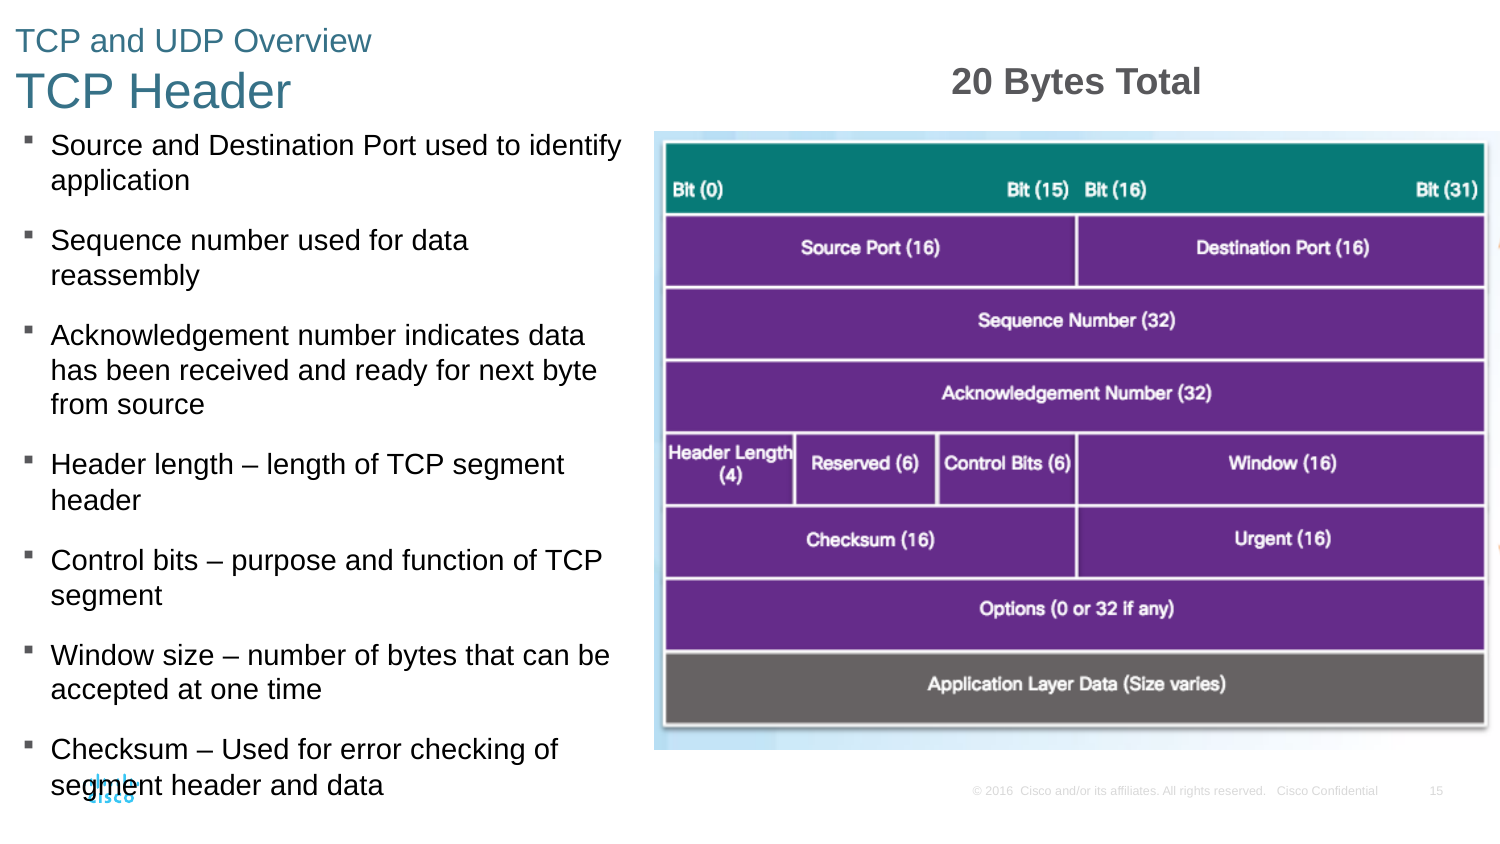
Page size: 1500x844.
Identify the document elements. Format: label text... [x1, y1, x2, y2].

title TCP and UDP Overview TCP Header [0, 6, 1500, 131]
list Source and Destination Port used to identify application Sequence number used for data reassembly Acknowledgement number indicates data has been received and ready for next byte from source Header length – length of TCP segment header Control bits – purpose and function of TCP segment Window size – number of bytes that can be accepted at one time Checksum – Used for error checking of segment header and data [7, 118, 654, 832]
picture [653, 130, 1500, 750]
text_box 20 Bytes Total [909, 49, 1245, 110]
